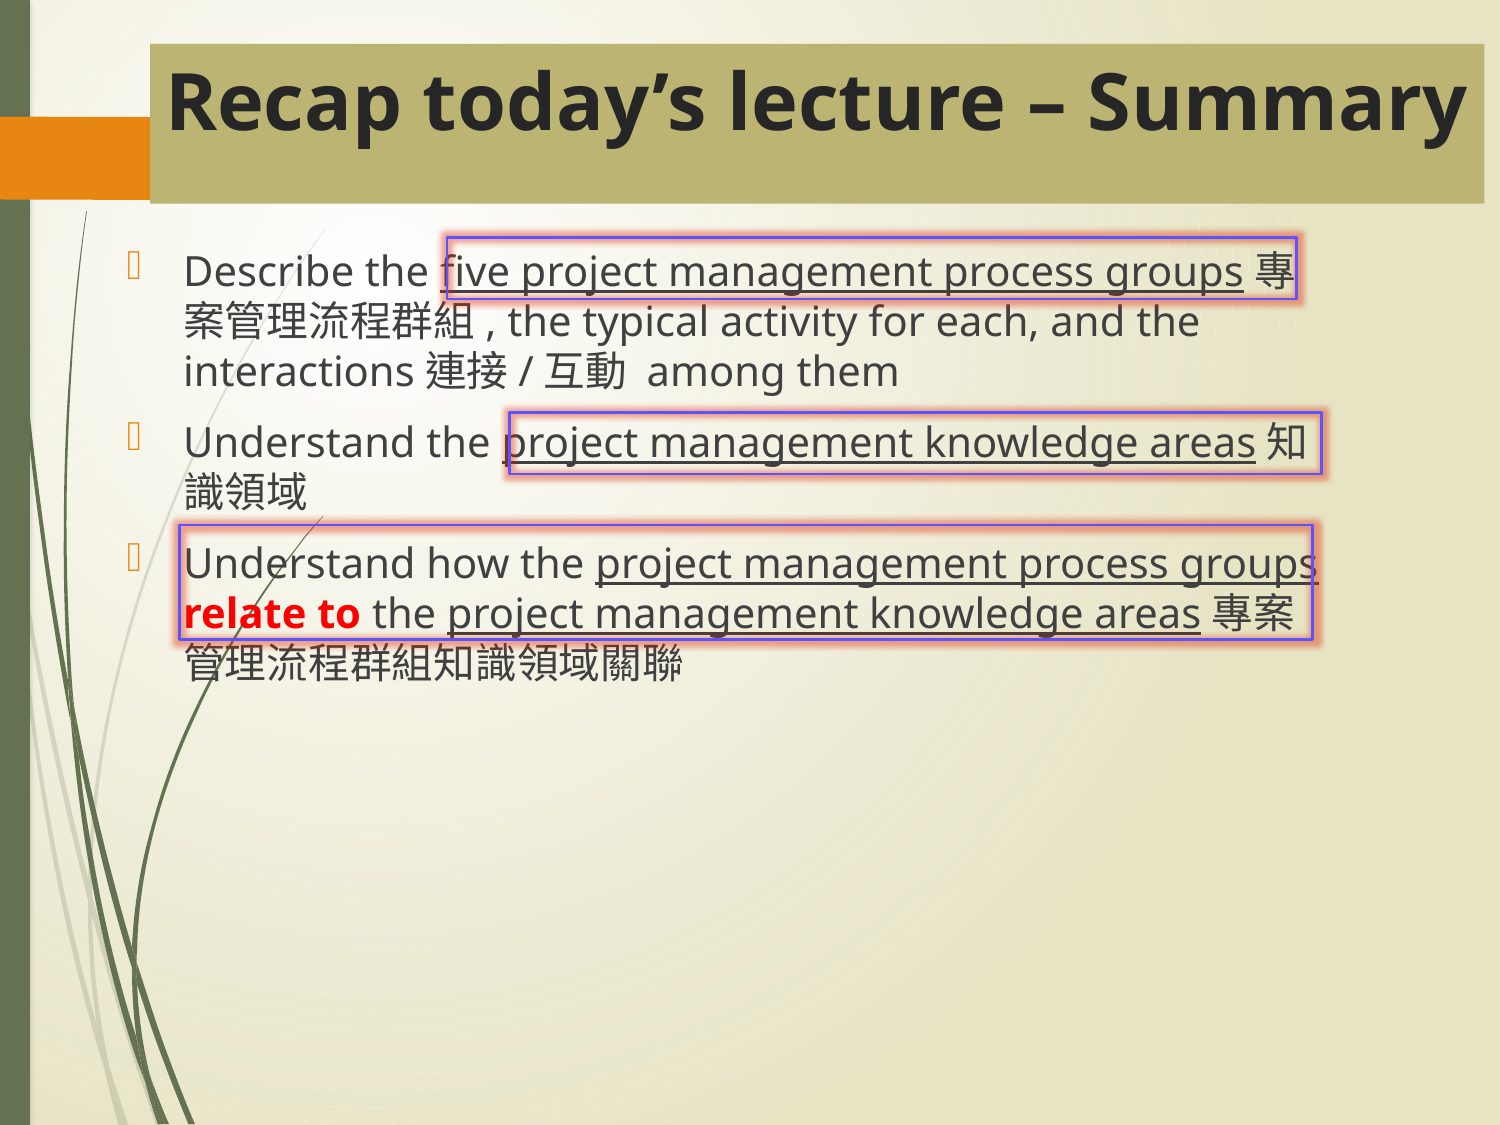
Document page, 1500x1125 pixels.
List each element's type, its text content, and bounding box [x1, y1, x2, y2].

list Describe the five project management process groups專案管理流程群組, the typical activity for each, and the interactions連接/互動 among them Understand the project management knowledge areas知識領域 Understand how the project management process groups relate to the project management knowledge areas專案管理流程群組知識領域關聯 [111, 237, 1347, 1000]
text_box [446, 236, 1298, 300]
text_box [508, 411, 1323, 475]
title Recap today’s lecture – Summary [150, 43, 1485, 204]
text_box [178, 524, 1314, 641]
